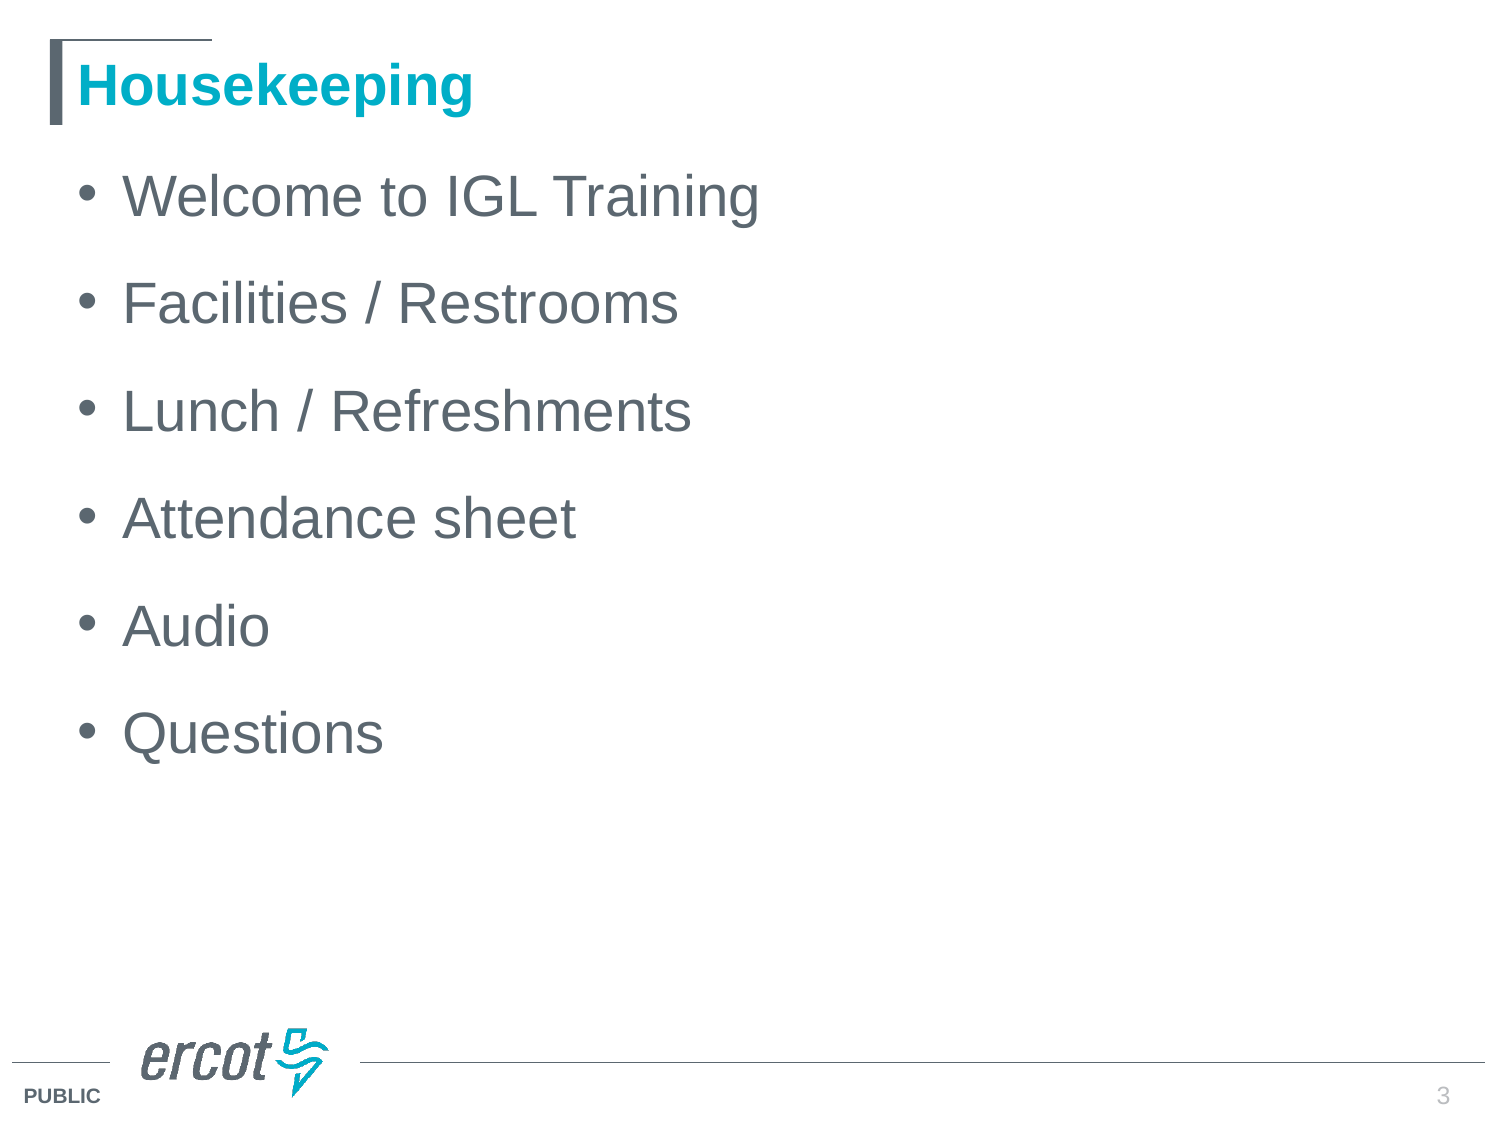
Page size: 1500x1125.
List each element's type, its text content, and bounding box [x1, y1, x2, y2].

slide_number 3 [1400, 1076, 1488, 1113]
list Welcome to IGL Training Facilities / Restrooms Lunch / Refreshments Attendance sheet Audio Questions [62, 150, 1450, 980]
title Housekeeping [62, 39, 1450, 125]
picture [137, 1024, 332, 1100]
